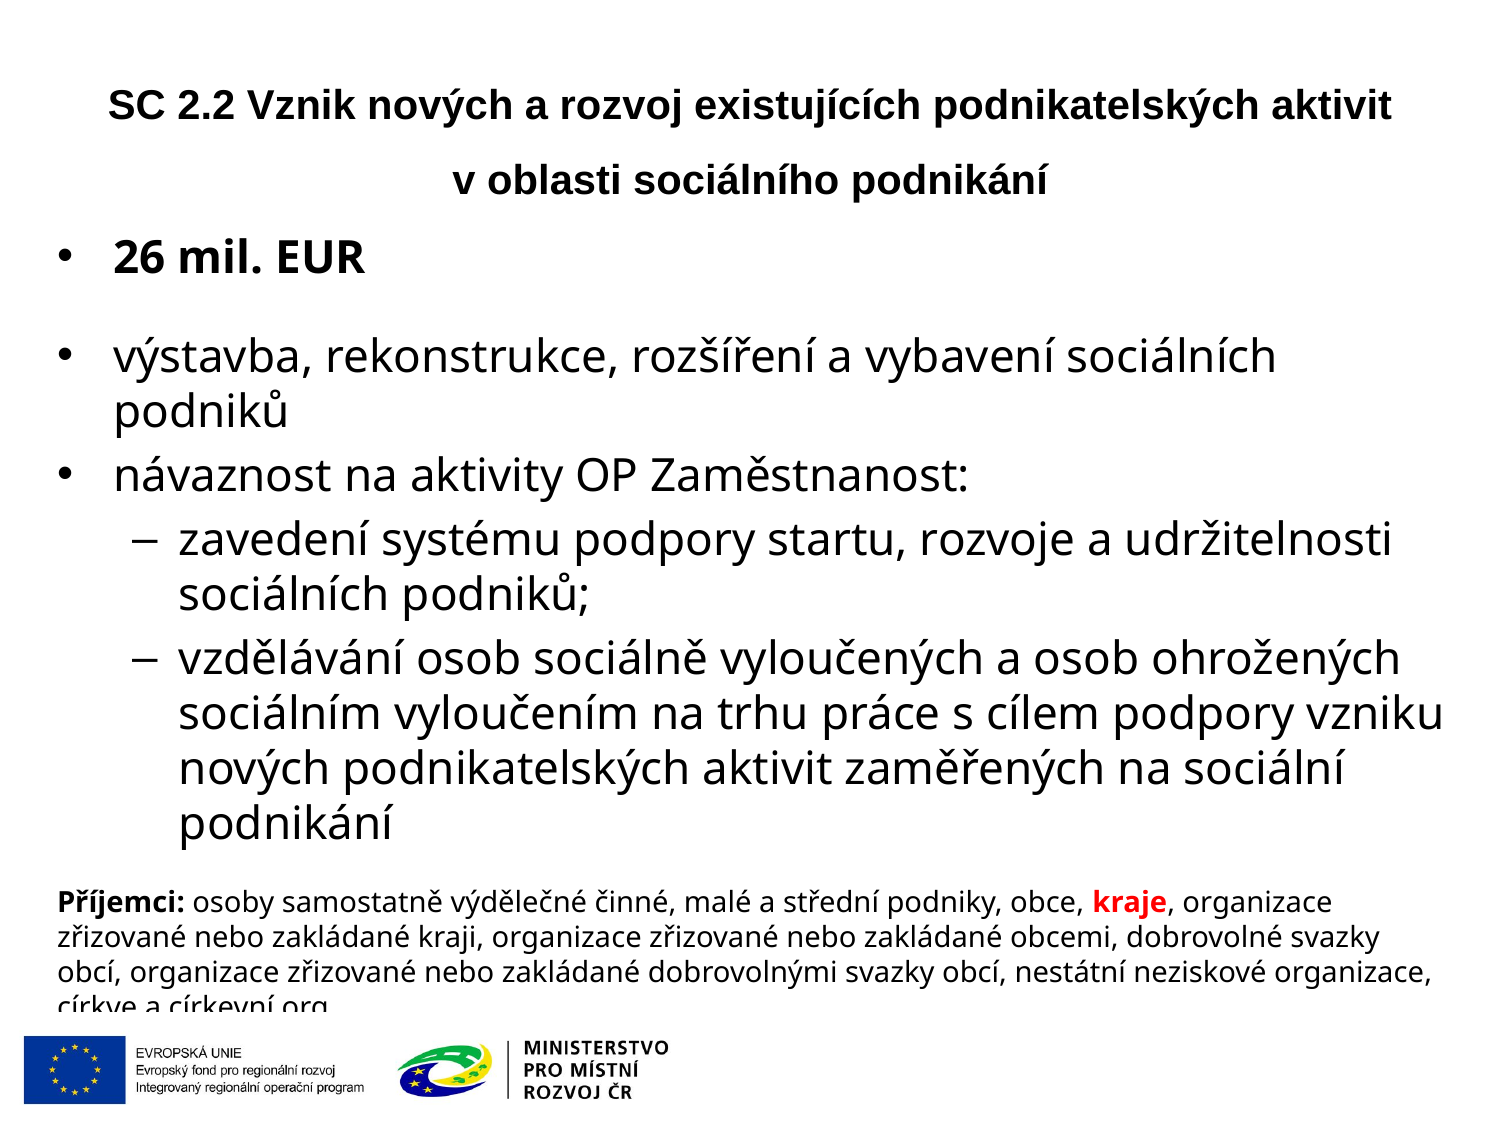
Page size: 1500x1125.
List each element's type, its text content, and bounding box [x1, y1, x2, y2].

text_box SC 2.2 Vznik nových a rozvoj existujících podnikatelských aktivit v oblasti sociálního podnikání [41, 45, 1459, 233]
picture [0, 1012, 691, 1125]
list 26 mil. EUR výstavba, rekonstrukce, rozšíření a vybavení sociálních podniků návaznost na aktivity OP Zaměstnanost: zavedení systému podpory startu, rozvoje a udržitelnosti sociálních podniků; vzdělávání osob sociálně vyloučených a osob ohrožených sociálním vyloučením na trhu práce s cílem podpory vzniku nových podnikatelských aktivit zaměřených na sociální podnikání Příjemci: osoby samostatně výdělečné činné, malé a střední podniky, obce, kraje, organizace zřizované nebo zakládané kraji, organizace zřizované nebo zakládané obcemi, dobrovolné svazky obcí, organizace zřizované nebo zakládané dobrovolnými svazky obcí, nestátní neziskové organizace, církve a církevní org. [41, 219, 1466, 1038]
